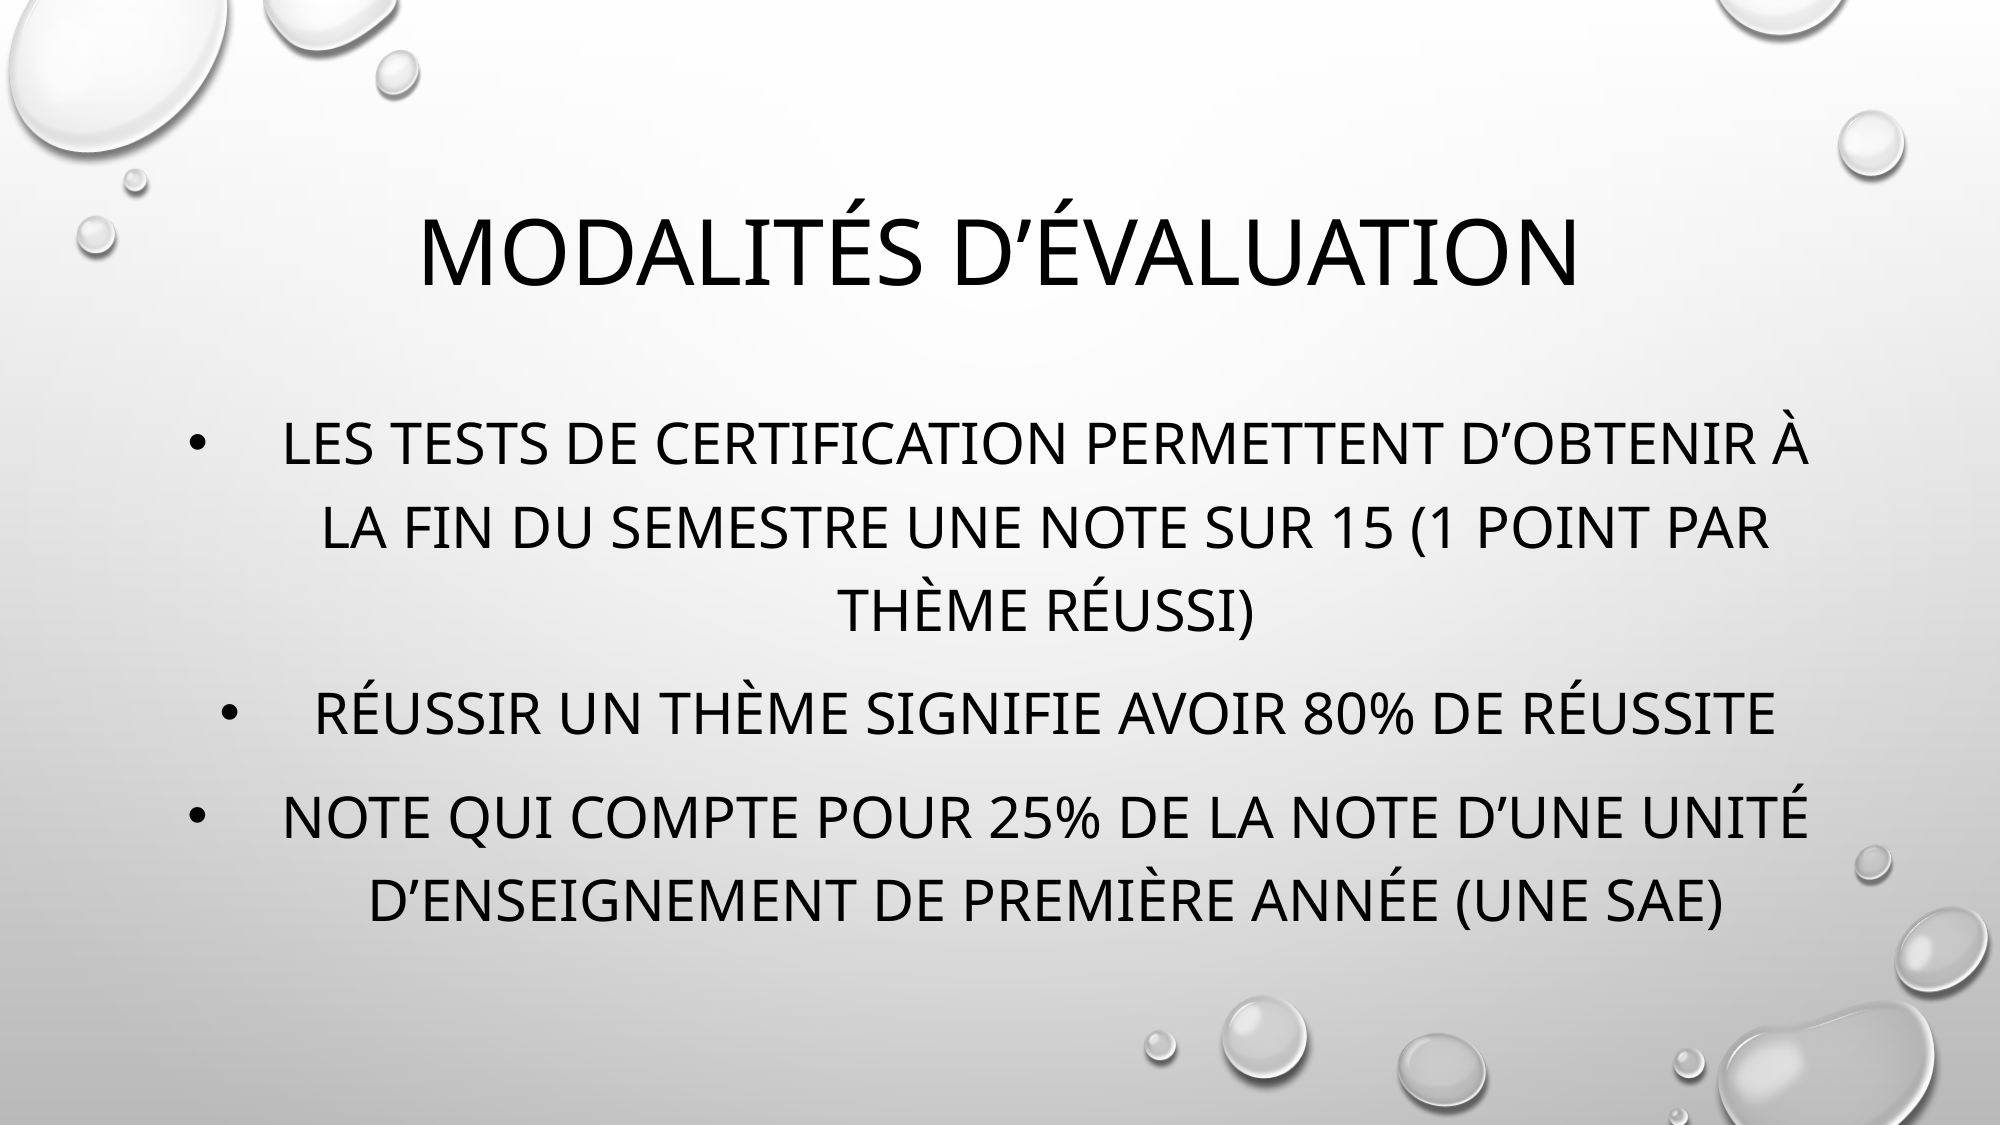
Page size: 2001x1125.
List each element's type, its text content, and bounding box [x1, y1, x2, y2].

list Les tests de certification permettent d’obtenir à la fin du semestre une note sur 15 (1 point par thème réussi) Réussir un thème signifie avoir 80% de réussite Note qui compte pour 25% de la note d’une unité d’enseignement de première année (une SAE) [149, 386, 1850, 941]
picture [0, 0, 2000, 1125]
title Modalités d’évaluation [149, 148, 1850, 363]
